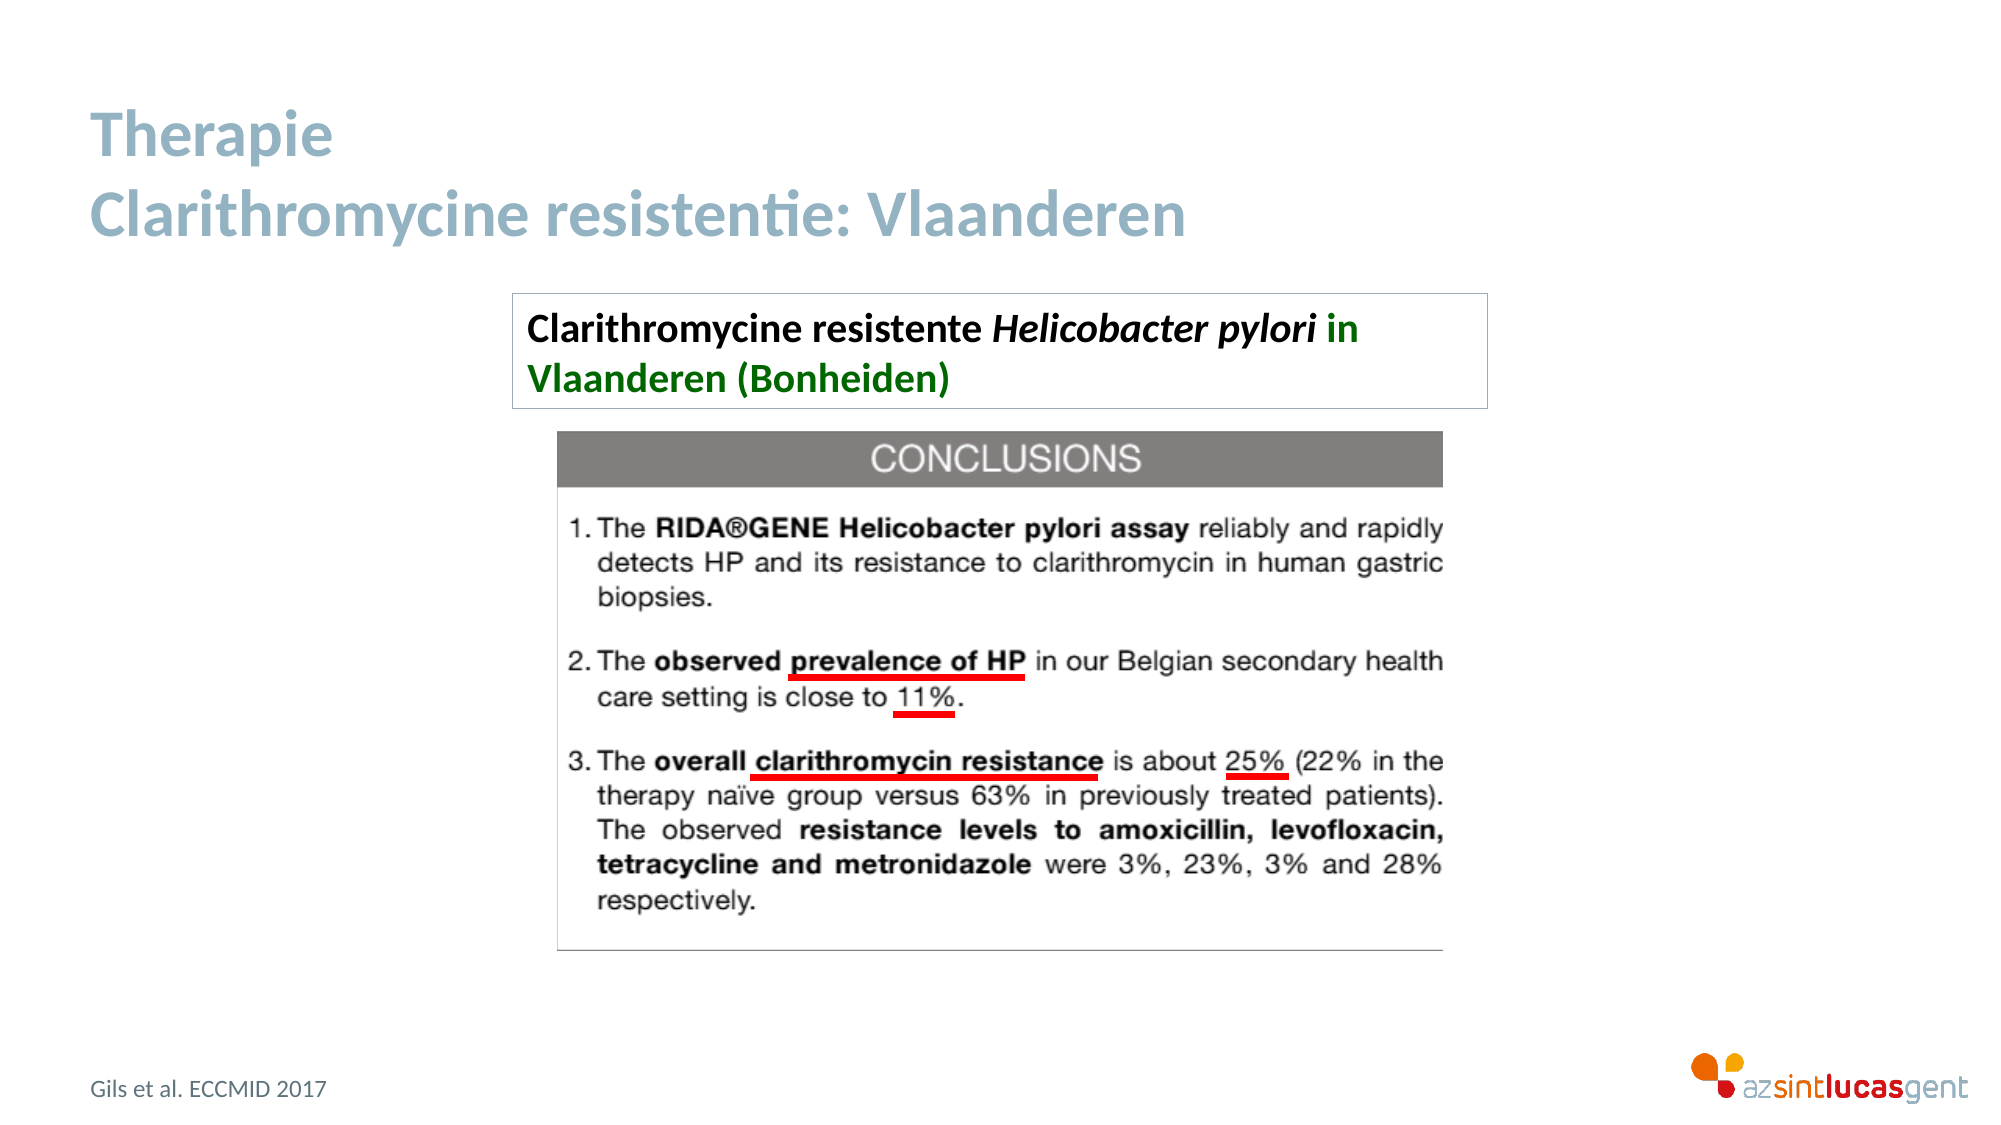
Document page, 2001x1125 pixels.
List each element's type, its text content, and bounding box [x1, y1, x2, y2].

text_box Clarithromycine resistente Helicobacter pylori in Vlaanderen (Bonheiden) [512, 293, 1488, 409]
footer Gils et al. ECCMID 2017 [90, 1042, 1419, 1103]
picture [1691, 1053, 1968, 1104]
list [556, 431, 1443, 951]
title Therapie Clarithromycine resistentie: Vlaanderen [90, 90, 1910, 256]
